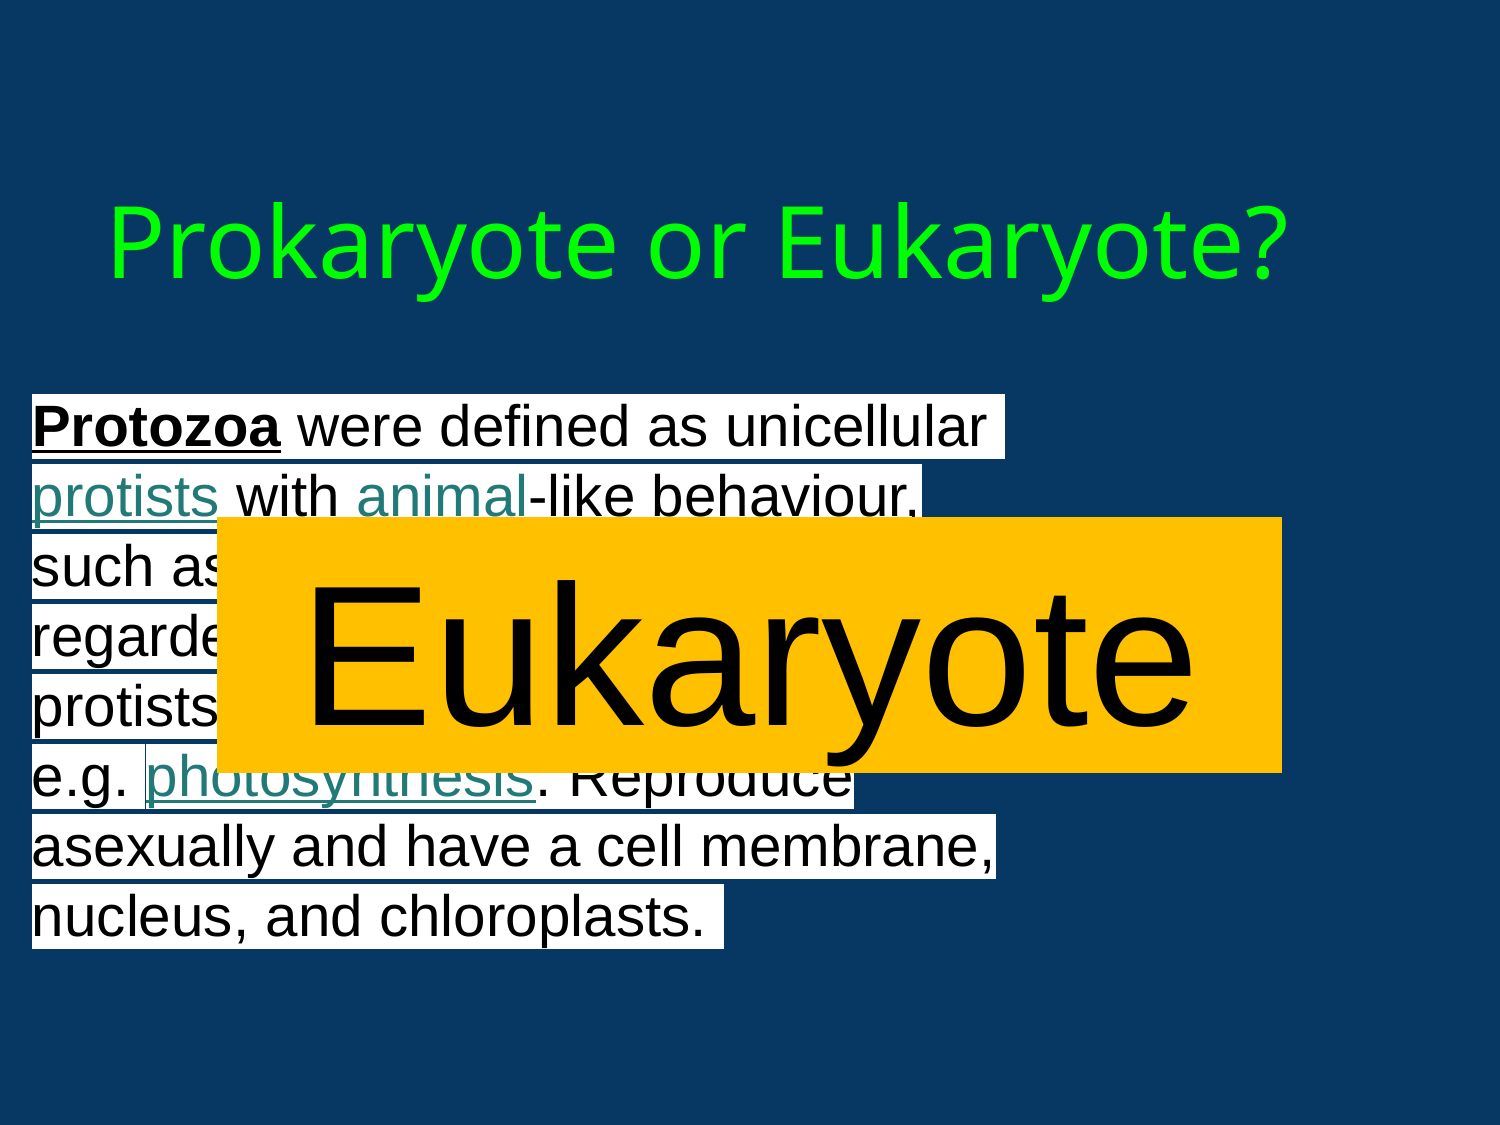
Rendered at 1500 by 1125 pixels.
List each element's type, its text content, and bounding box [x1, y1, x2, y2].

text_box Protozoa were defined as unicellular protists with animal-like behaviour, such as movement. Protozoa were regarded as the partner group of protists which have plant-like behavior, e.g. photosynthesis. Reproduce asexually and have a cell membrane, nucleus, and chloroplasts. [16, 373, 1064, 977]
text_box Eukaryote [217, 517, 1282, 773]
text_box Prokaryote or Eukaryote? [90, 163, 1451, 328]
